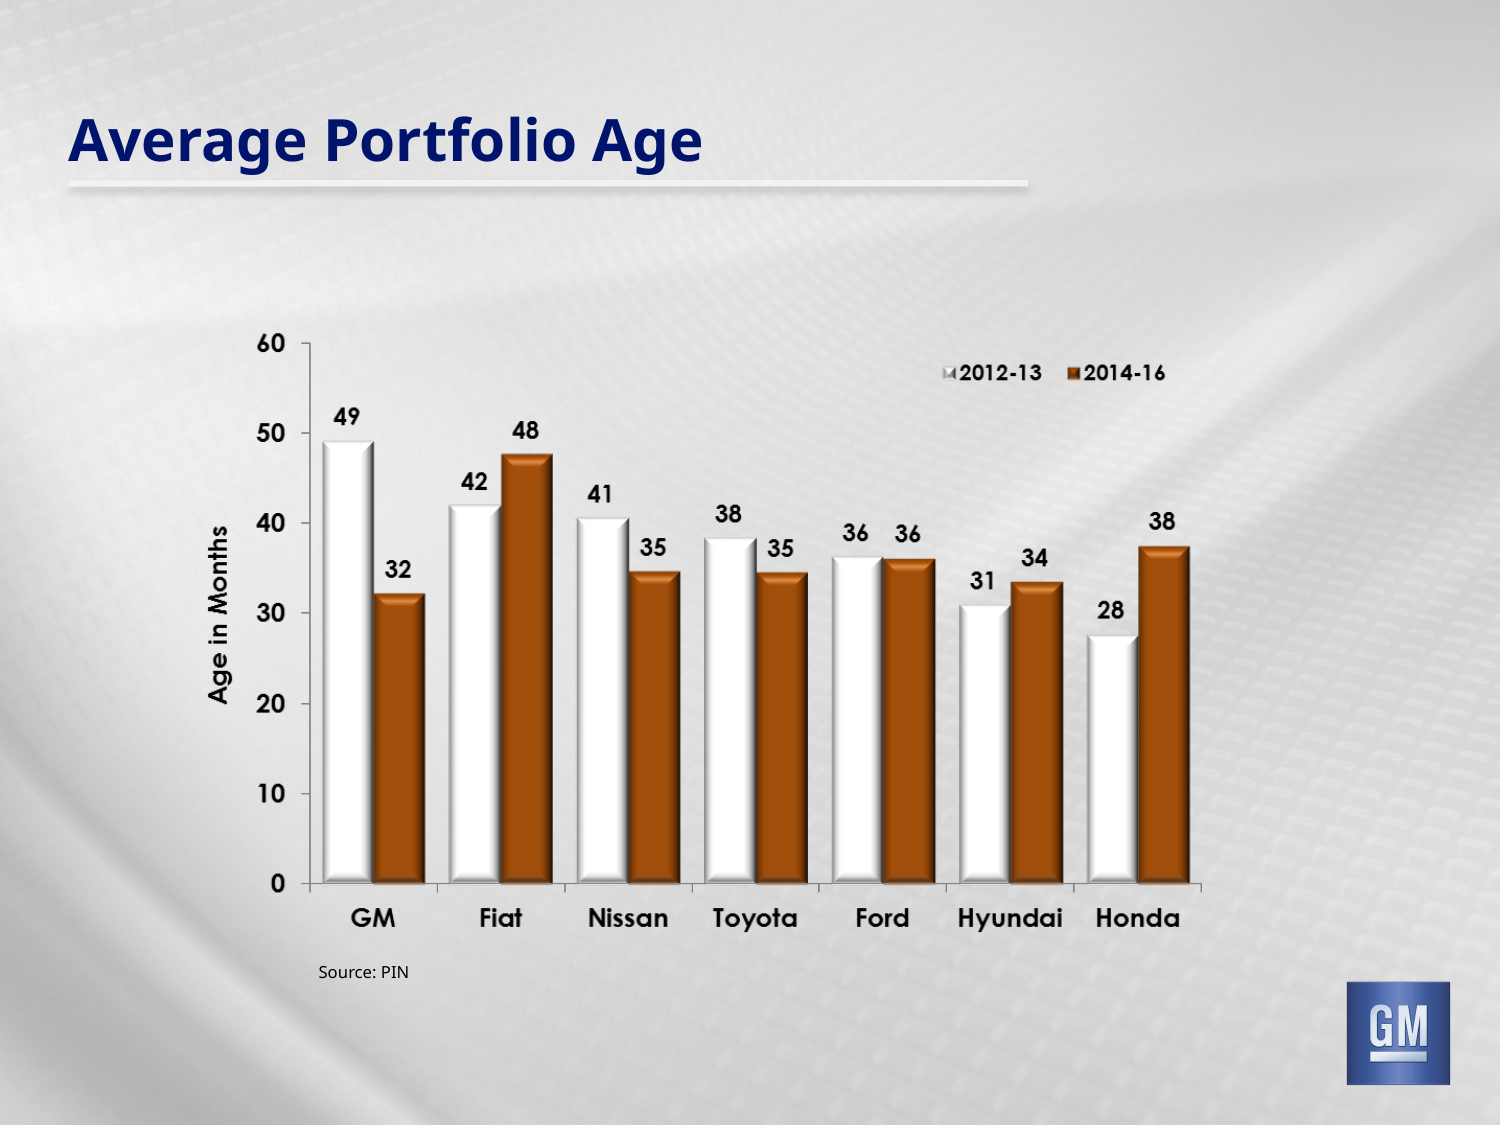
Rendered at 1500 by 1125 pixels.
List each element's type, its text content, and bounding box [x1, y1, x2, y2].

text_box Source: PIN [303, 960, 543, 990]
text_box Average Portfolio Age [53, 95, 1429, 173]
picture [0, 0, 1500, 1125]
